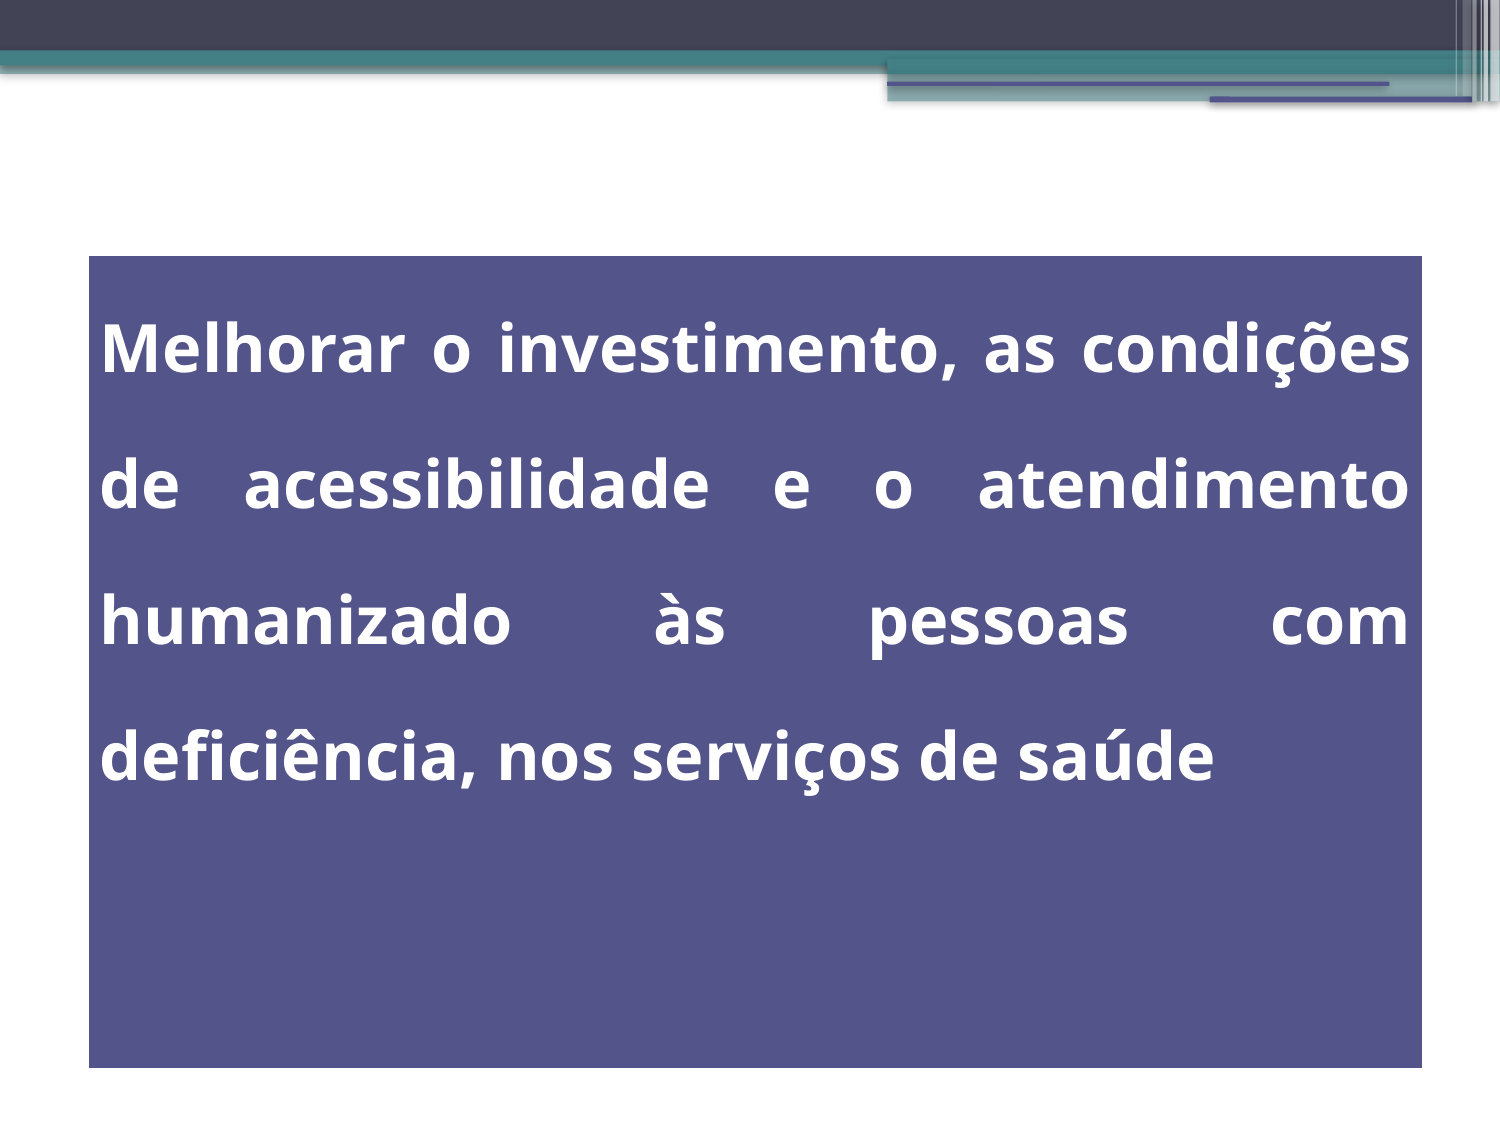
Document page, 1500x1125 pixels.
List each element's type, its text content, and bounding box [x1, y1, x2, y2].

text_box [41, 125, 1459, 1035]
table_header Melhorar o investimento, as condições de acessibilidade e o atendimento humanizado às pessoas com deficiência, nos serviços de saúde [89, 256, 1422, 1068]
